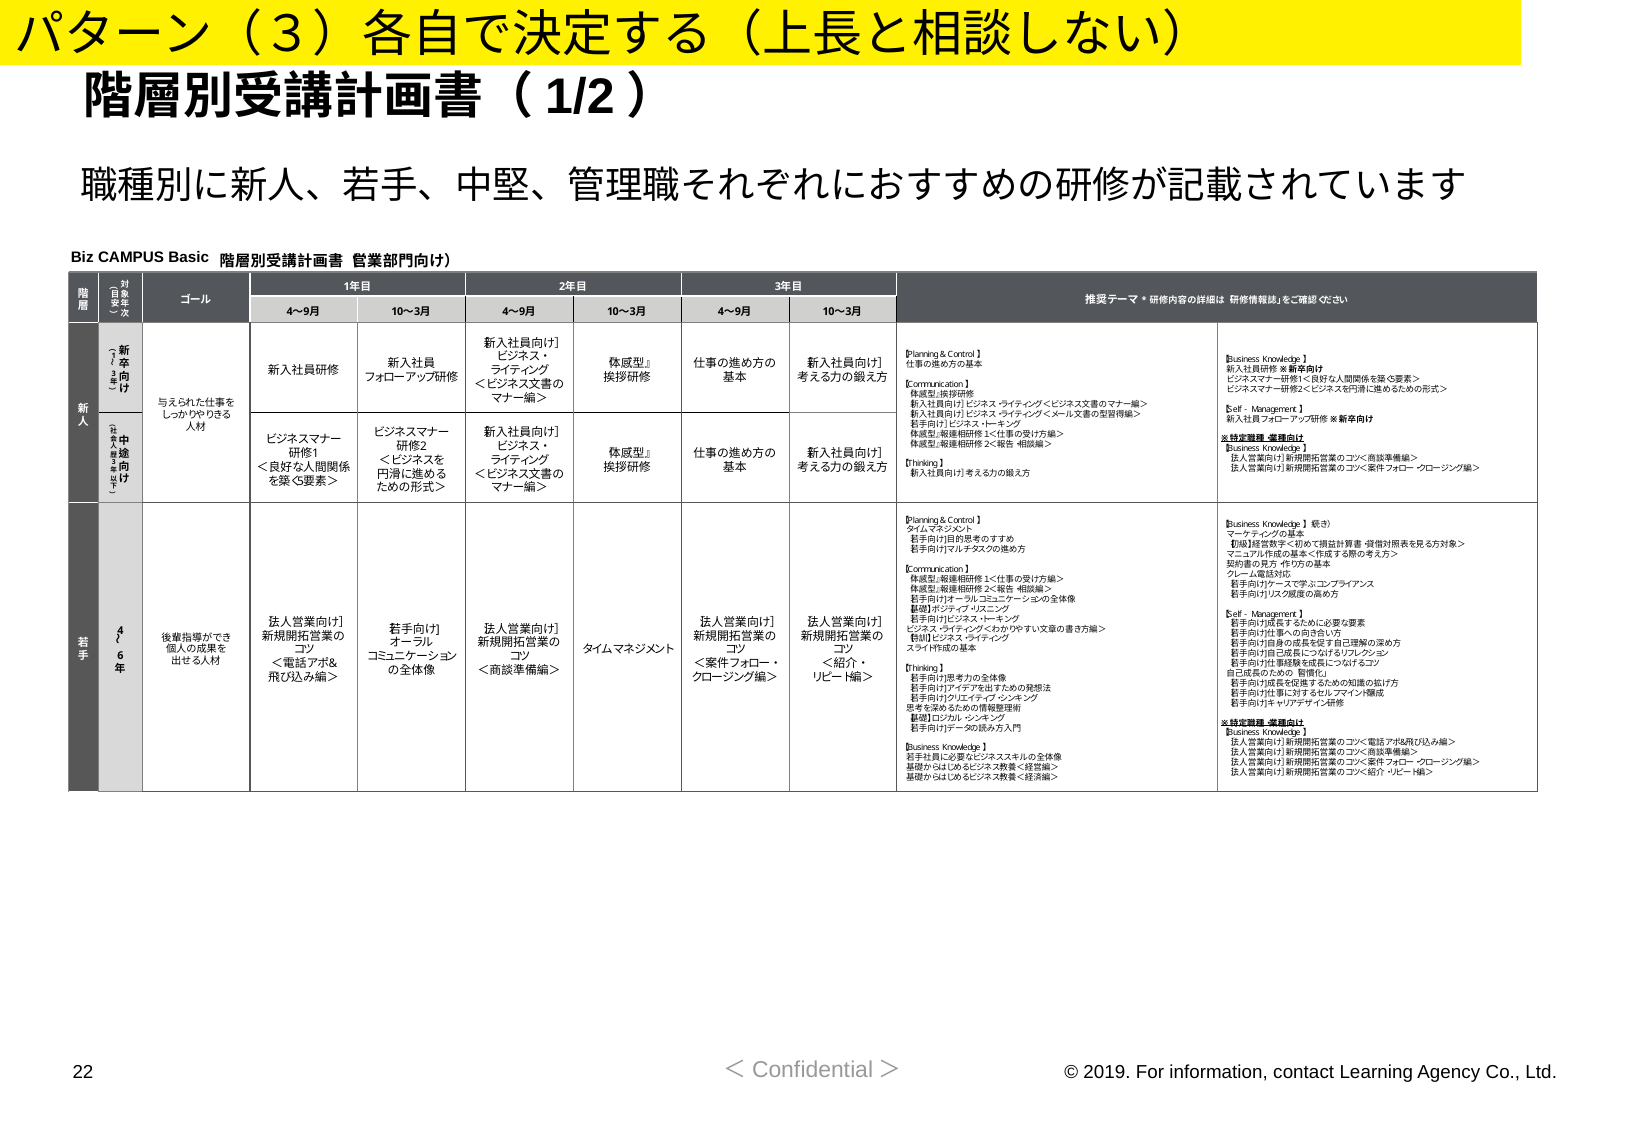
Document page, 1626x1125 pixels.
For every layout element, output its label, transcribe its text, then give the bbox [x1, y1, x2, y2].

text_box パターン（３）各自で決定する（上長と相談しない） [0, 0, 1522, 66]
picture [68, 243, 1559, 792]
title 階層別受講計画書（1/2） [68, 24, 1557, 132]
list 職種別に新人、若手、中堅、管理職それぞれにおすすめの研修が記載されています [68, 166, 1557, 243]
